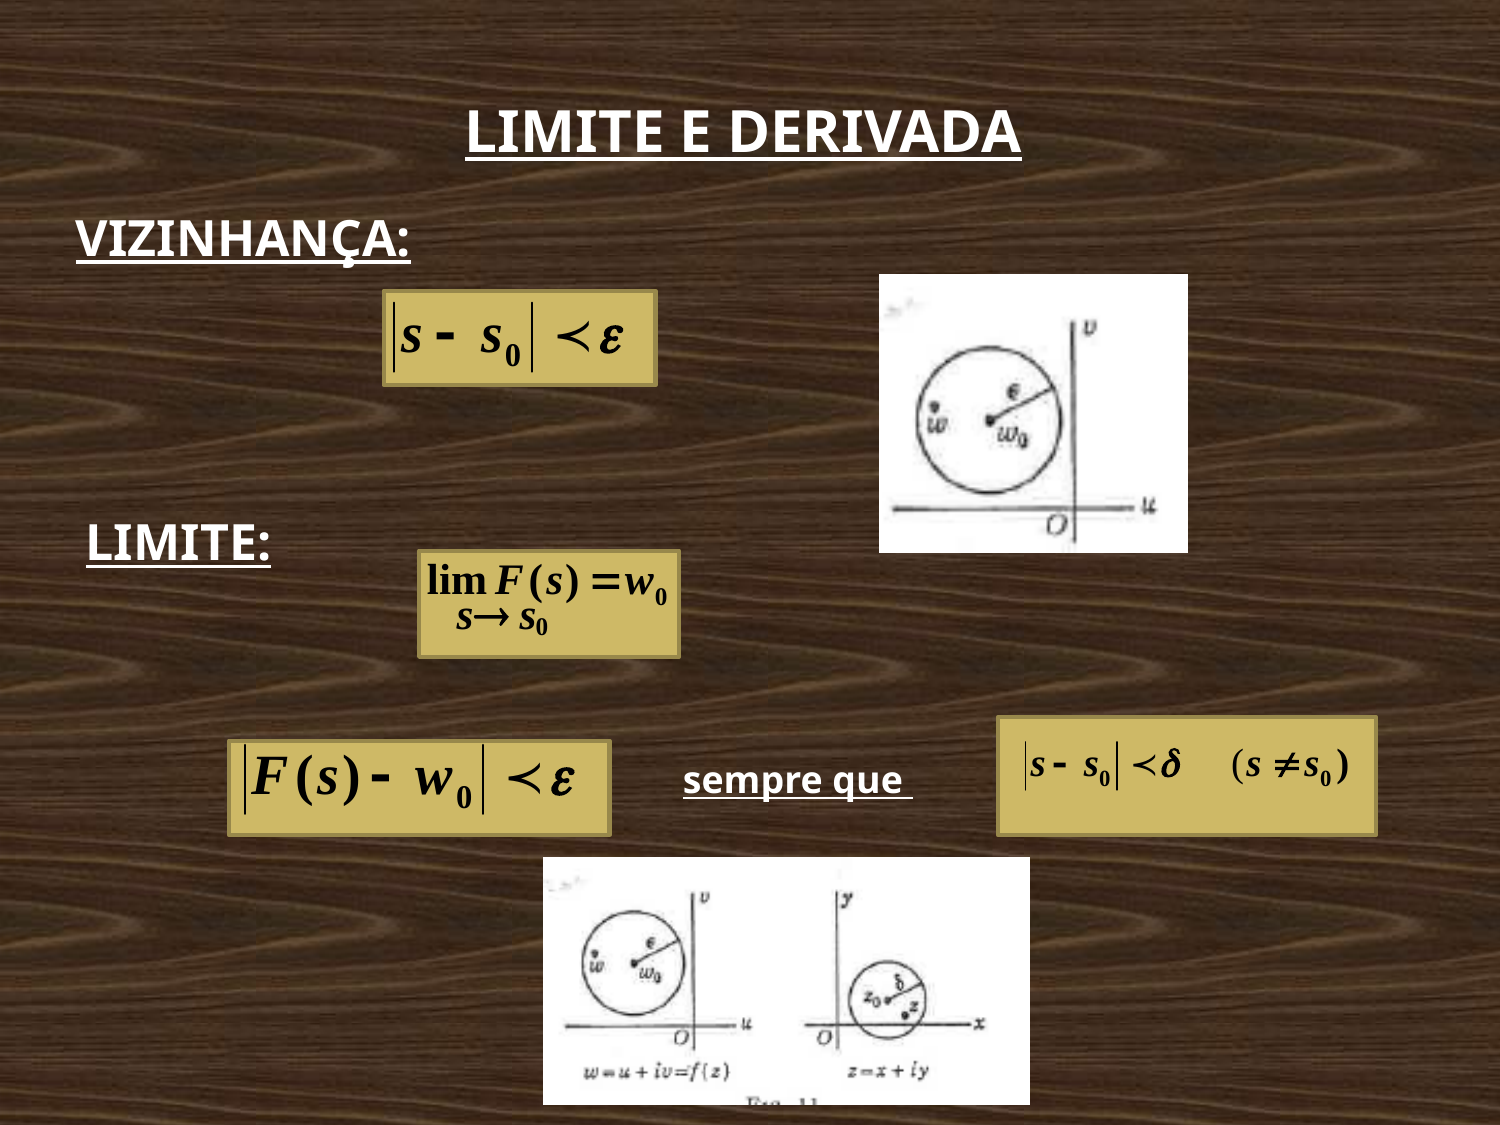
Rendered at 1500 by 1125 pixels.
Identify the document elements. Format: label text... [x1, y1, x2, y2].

text_box [996, 715, 1378, 837]
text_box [383, 290, 640, 386]
text_box [382, 289, 658, 387]
picture [0, 1, 1500, 1125]
text_box [227, 739, 243, 837]
text_box [417, 549, 681, 659]
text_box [420, 550, 675, 646]
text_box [234, 732, 588, 828]
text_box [1017, 733, 1357, 800]
text_box LIMITE E DERIVADA [449, 86, 1038, 172]
text_box [588, 739, 612, 746]
text_box LIMITE: [71, 503, 287, 579]
text_box sempre que [668, 748, 928, 809]
text_box VIZINHANÇA: [61, 199, 427, 274]
